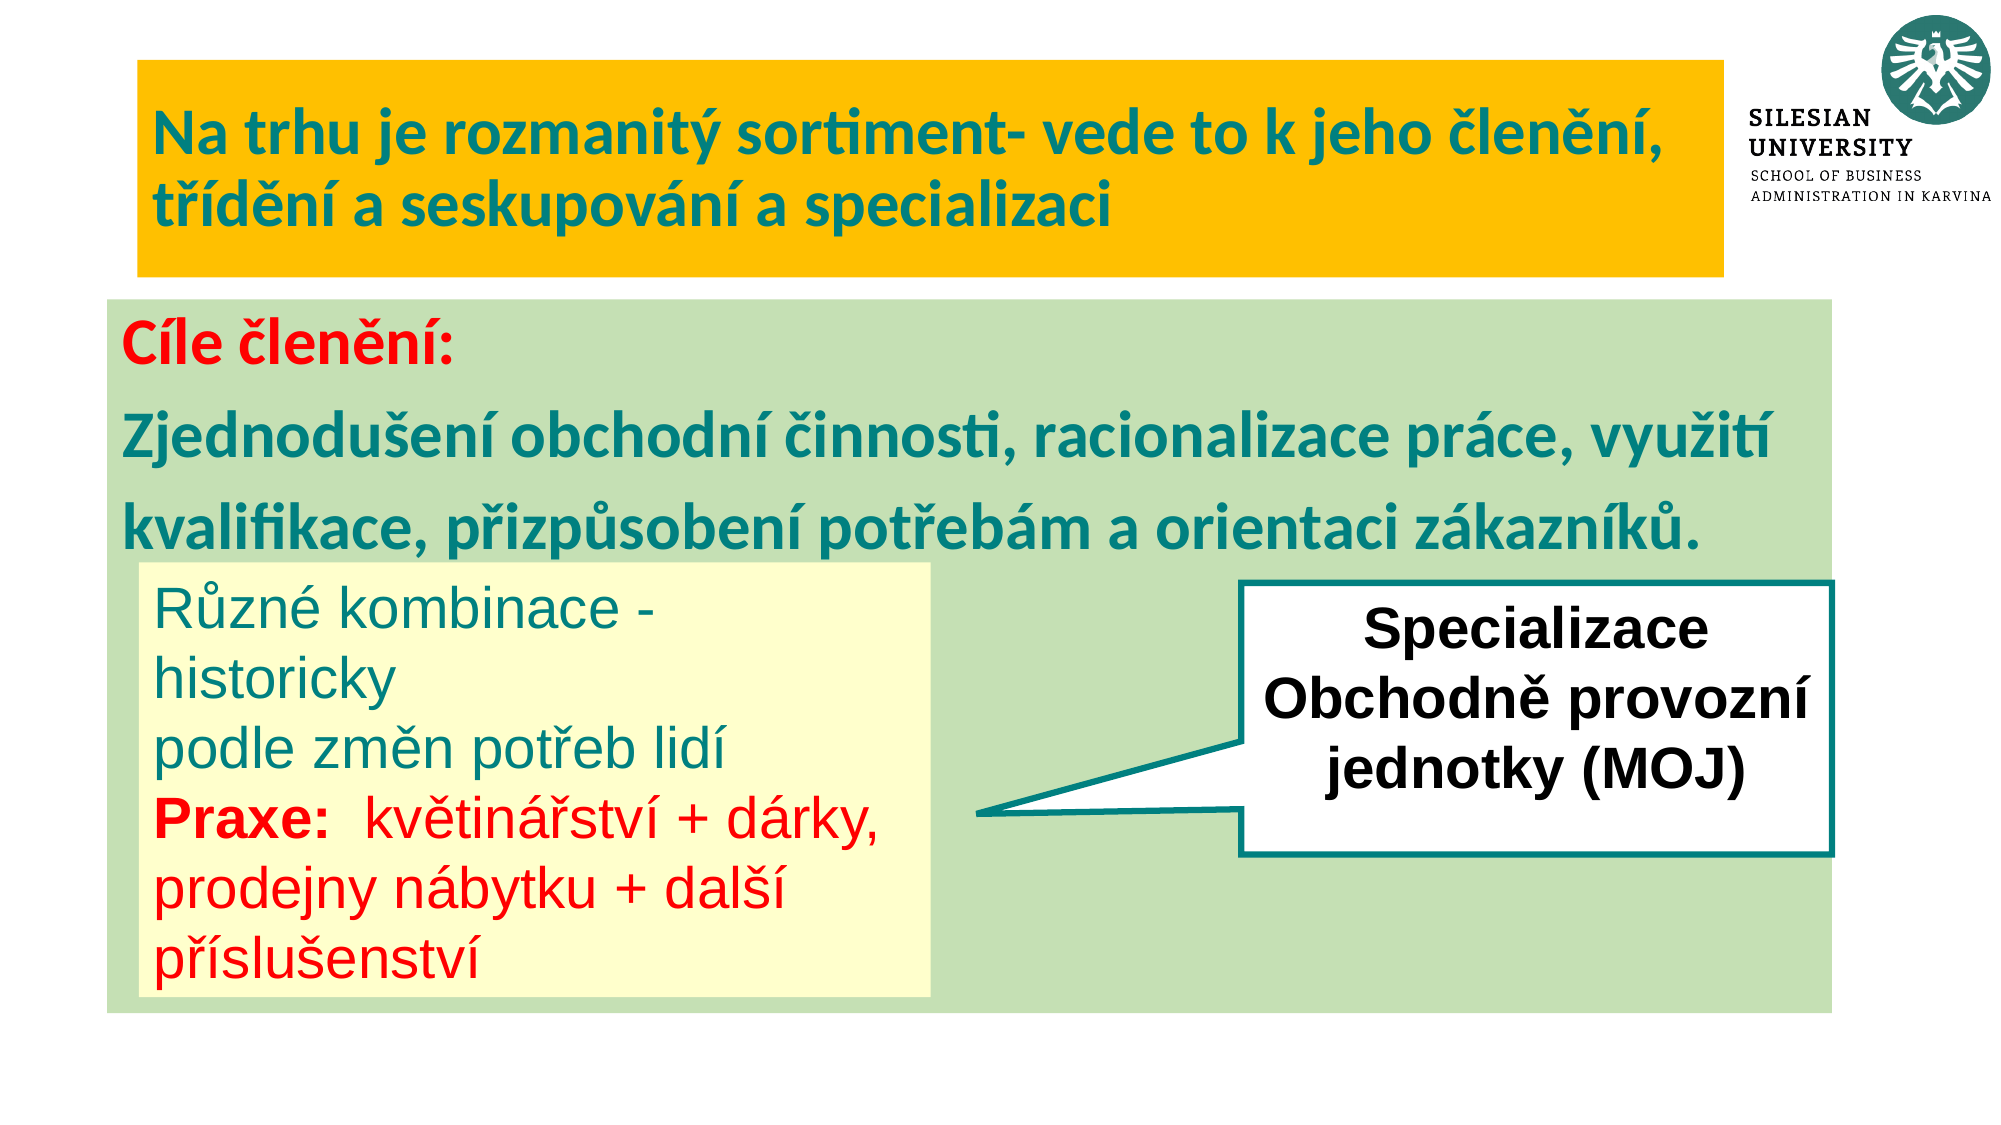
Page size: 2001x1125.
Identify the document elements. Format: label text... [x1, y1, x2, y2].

text_box Specializace Obchodně provozní jednotky (MOJ) [976, 582, 1832, 855]
title Na trhu je rozmanitý sortiment- vede to k jeho členění, třídění a seskupování a specializaci [137, 59, 1724, 278]
list Cíle členění: Zjednodušení obchodní činnosti, racionalizace práce, využití kvalifikace, přizpůsobení potřebám a orientaci zákazníků. [107, 299, 1832, 1014]
picture [1749, 15, 1991, 201]
text_box Různé kombinace - historicky podle změn potřeb lidí Praxe: květinářství + dárky, prodejny nábytku + další příslušenství [138, 562, 931, 998]
